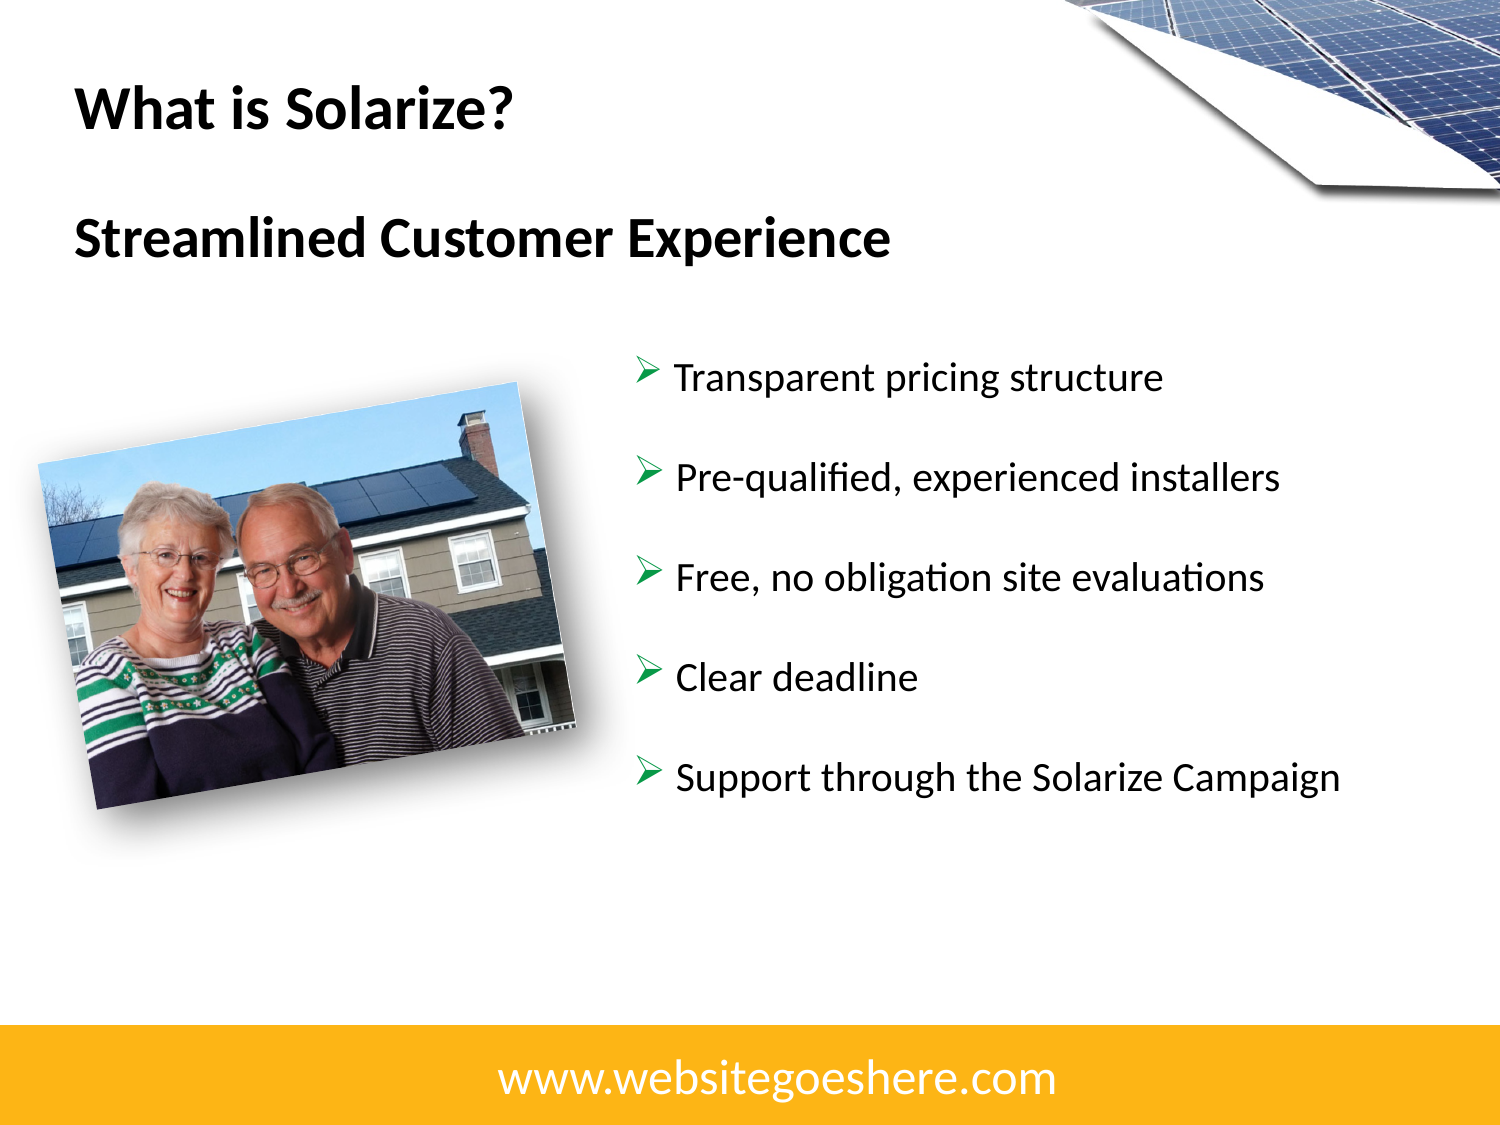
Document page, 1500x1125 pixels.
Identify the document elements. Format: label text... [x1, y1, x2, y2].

picture [37, 382, 576, 810]
picture [1001, 0, 1500, 226]
text_box [0, 1023, 1500, 1125]
text_box [99, 302, 618, 692]
text_box Transparent pricing structure Pre-qualified, experienced installers Free, no obligation site evaluations Clear deadline Support through the Solarize Campaign [618, 296, 1500, 842]
title What is Solarize? [59, 43, 996, 166]
text_box www.websitegoeshere.com [482, 1037, 1074, 1113]
text_box [99, 740, 1363, 1082]
text_box Streamlined Customer Experience [59, 192, 1145, 277]
